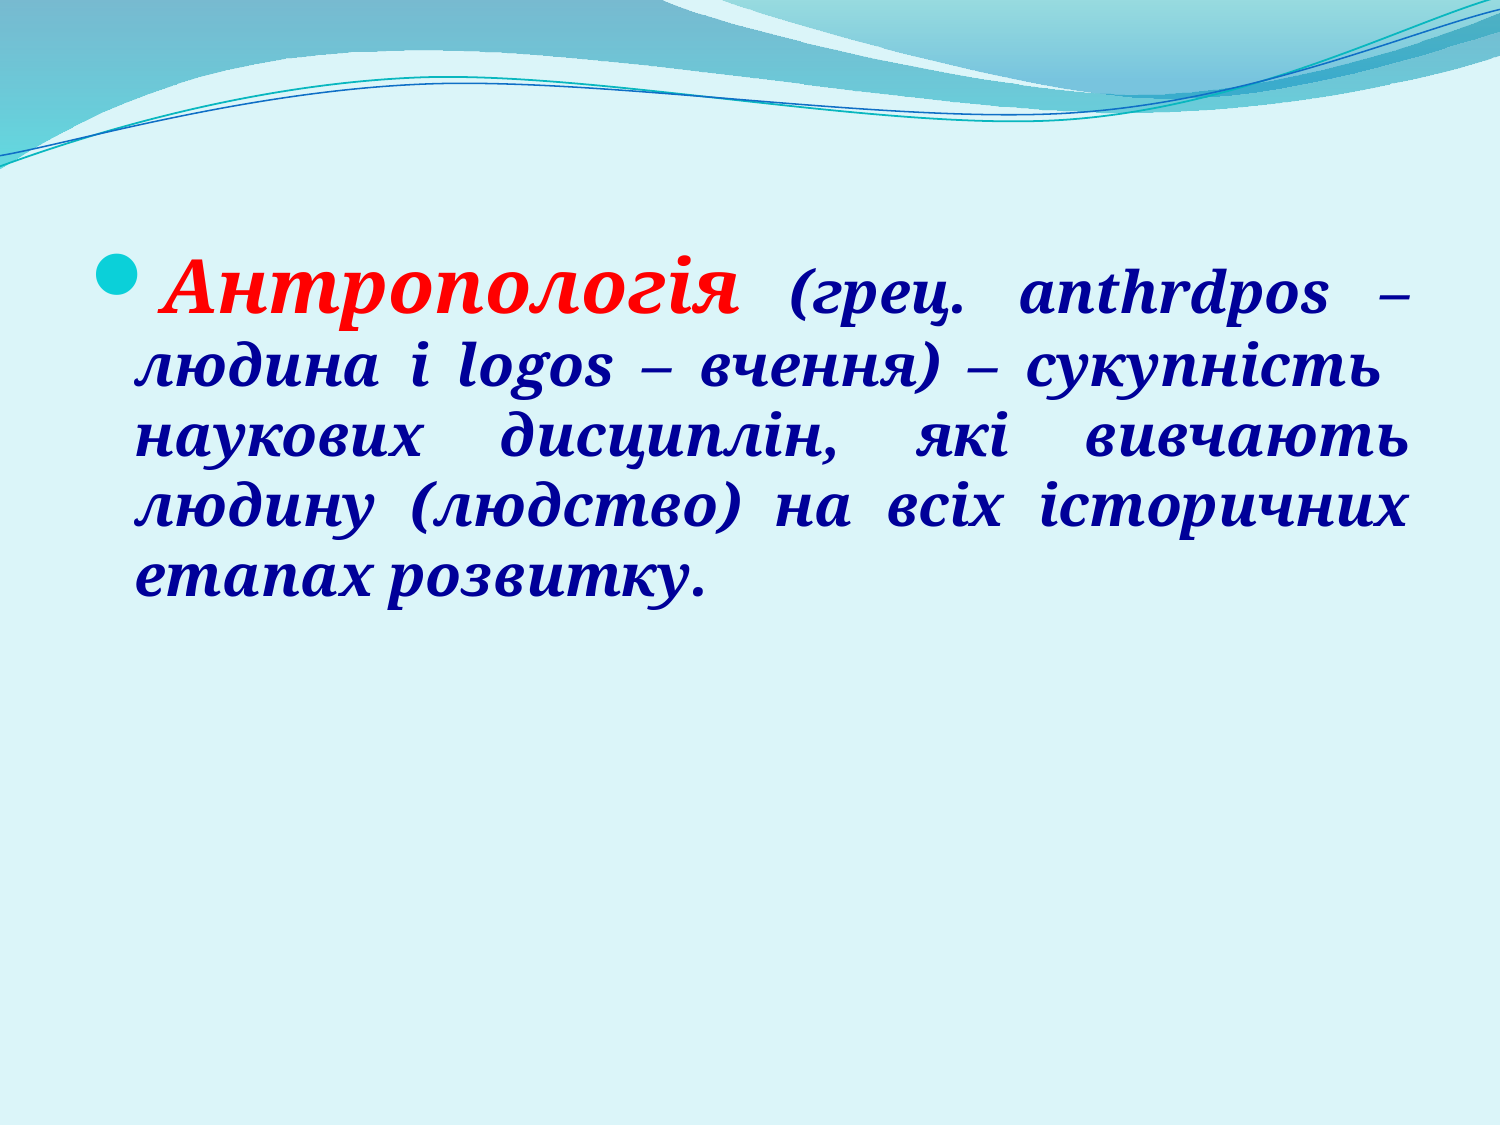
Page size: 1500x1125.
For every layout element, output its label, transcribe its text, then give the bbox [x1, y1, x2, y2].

list Антропологія (грец. anthrdpos – людина і logos – вчення) – сукупність наукових дисциплін, які вивчають людину (людство) на всіх історичних етапах розвитку. [74, 74, 1426, 963]
